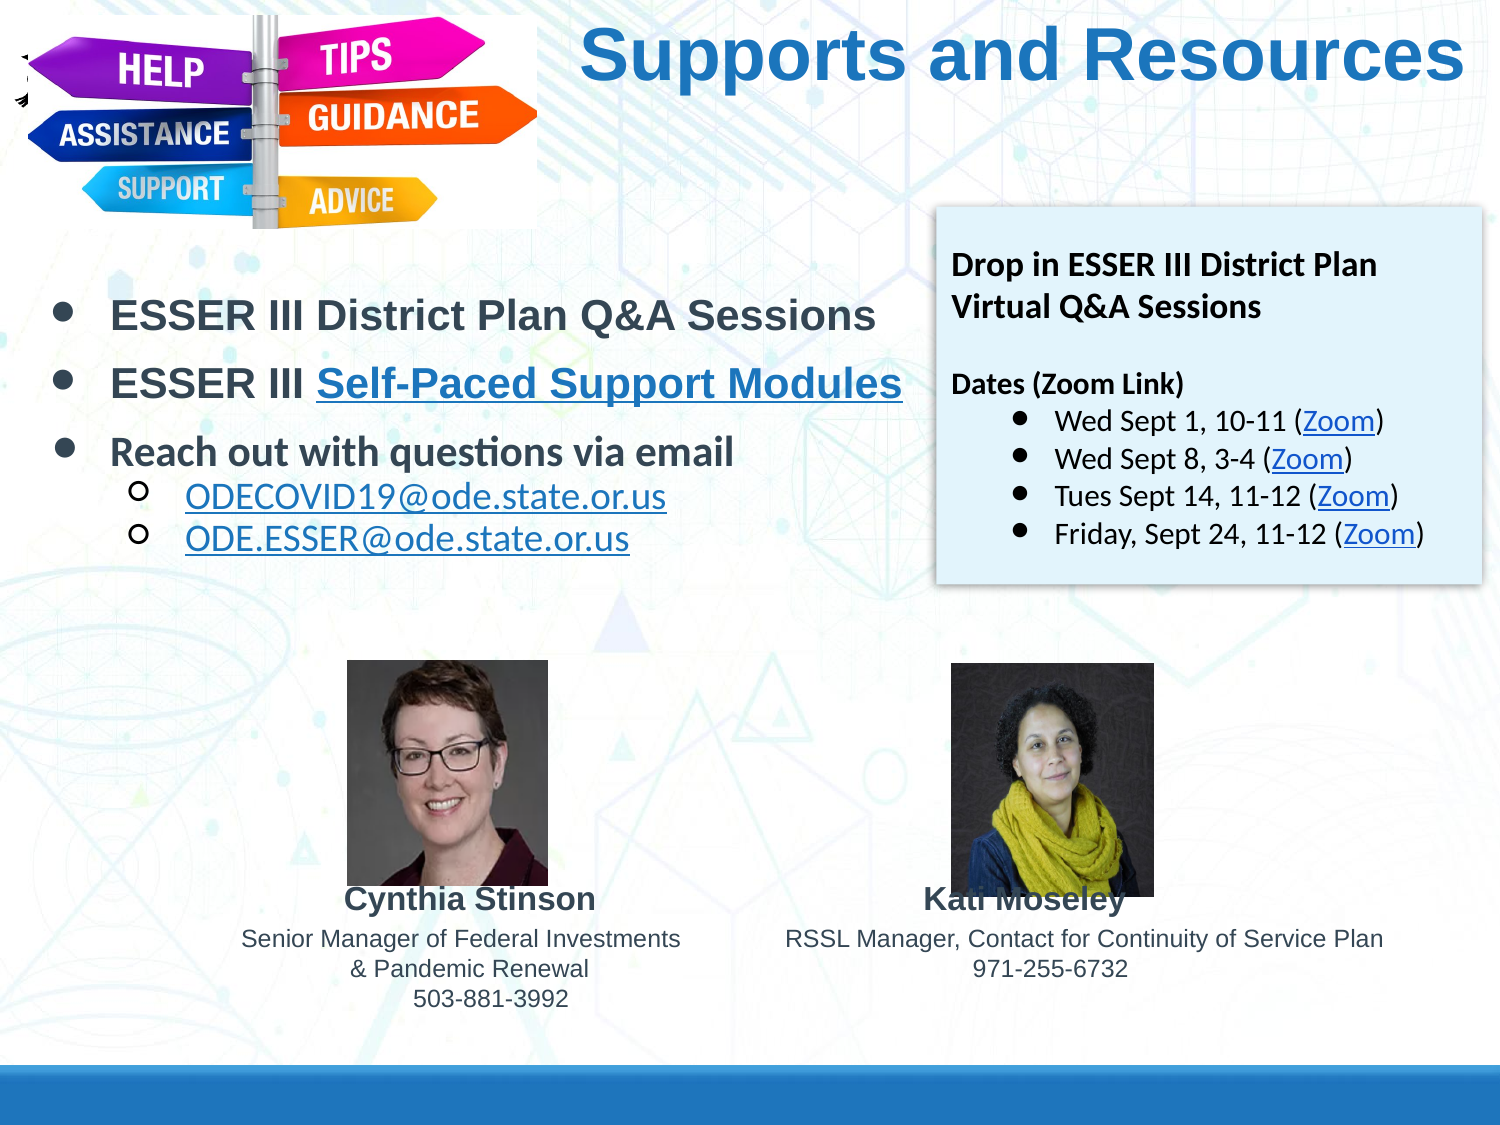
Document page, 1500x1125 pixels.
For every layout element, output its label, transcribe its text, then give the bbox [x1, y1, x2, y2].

title Supports and Resources [541, 18, 1482, 185]
text_box Drop in ESSER III District Plan Virtual Q&A Sessions Dates (Zoom Link) Wed Sept 1, 10-11 (Zoom) Wed Sept 8, 3-4 (Zoom) Tues Sept 14, 11-12 (Zoom) Friday, Sept 24, 11-12 (Zoom) [936, 206, 1482, 285]
subtitle ESSER III District Plan Q&A Sessions ESSER III Self-Paced Support Modules Reach out with questions via email ODECOVID19@ode.state.or.us ODE.ESSER@ode.state.or.us Cynthia Stinson Kati Moseley Senior Manager of Federal Investments RSSL Manager, Contact for Continuity of Service Plan & Pandemic Renewal 971-255-6732 503-881-3992 [20, 285, 1500, 1065]
picture [342, 652, 553, 886]
picture [951, 663, 1154, 897]
picture [0, 0, 1500, 1125]
